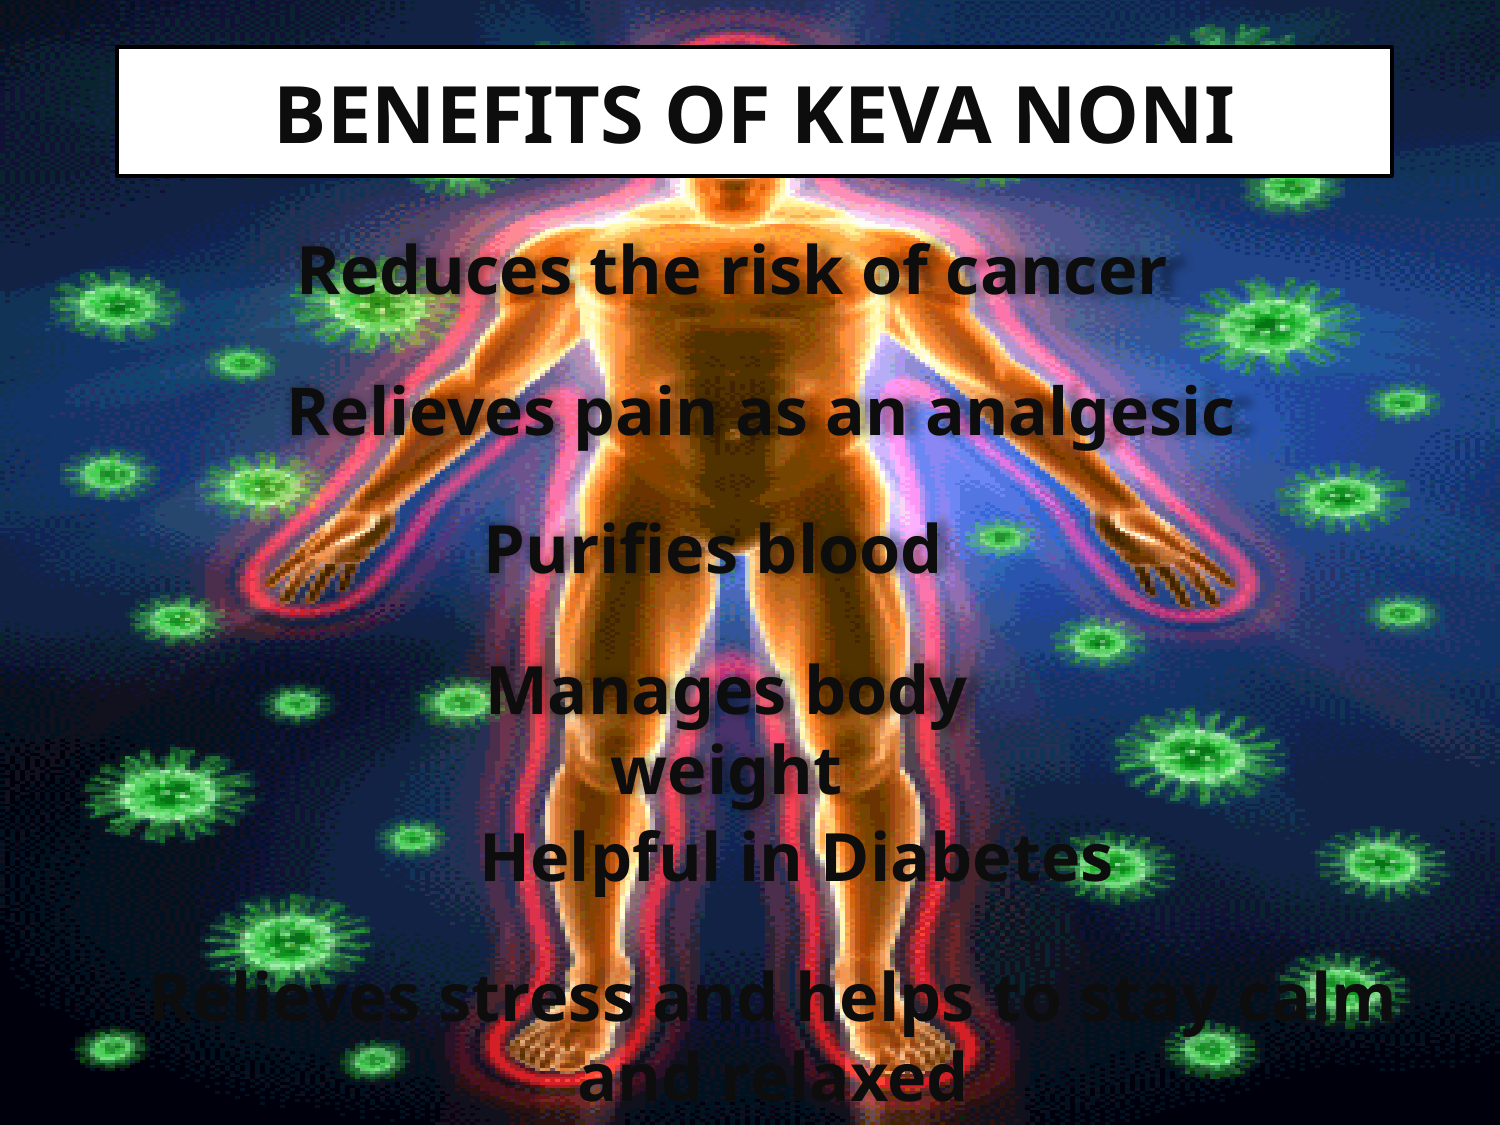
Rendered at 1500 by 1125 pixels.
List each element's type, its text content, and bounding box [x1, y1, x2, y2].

text_box Relieves pain as an analgesic [269, 361, 1254, 457]
title BENEFITS OF KEVA NONI [115, 45, 1394, 178]
text_box Purifies blood [468, 499, 958, 595]
text_box Helpful in Diabetes [351, 806, 1243, 902]
text_box Manages body weight [351, 640, 1102, 806]
text_box Relieves stress and helps to stay calm and relaxed [81, 947, 1465, 1122]
text_box Reduces the risk of cancer [234, 220, 1231, 317]
picture [0, 0, 1500, 1125]
